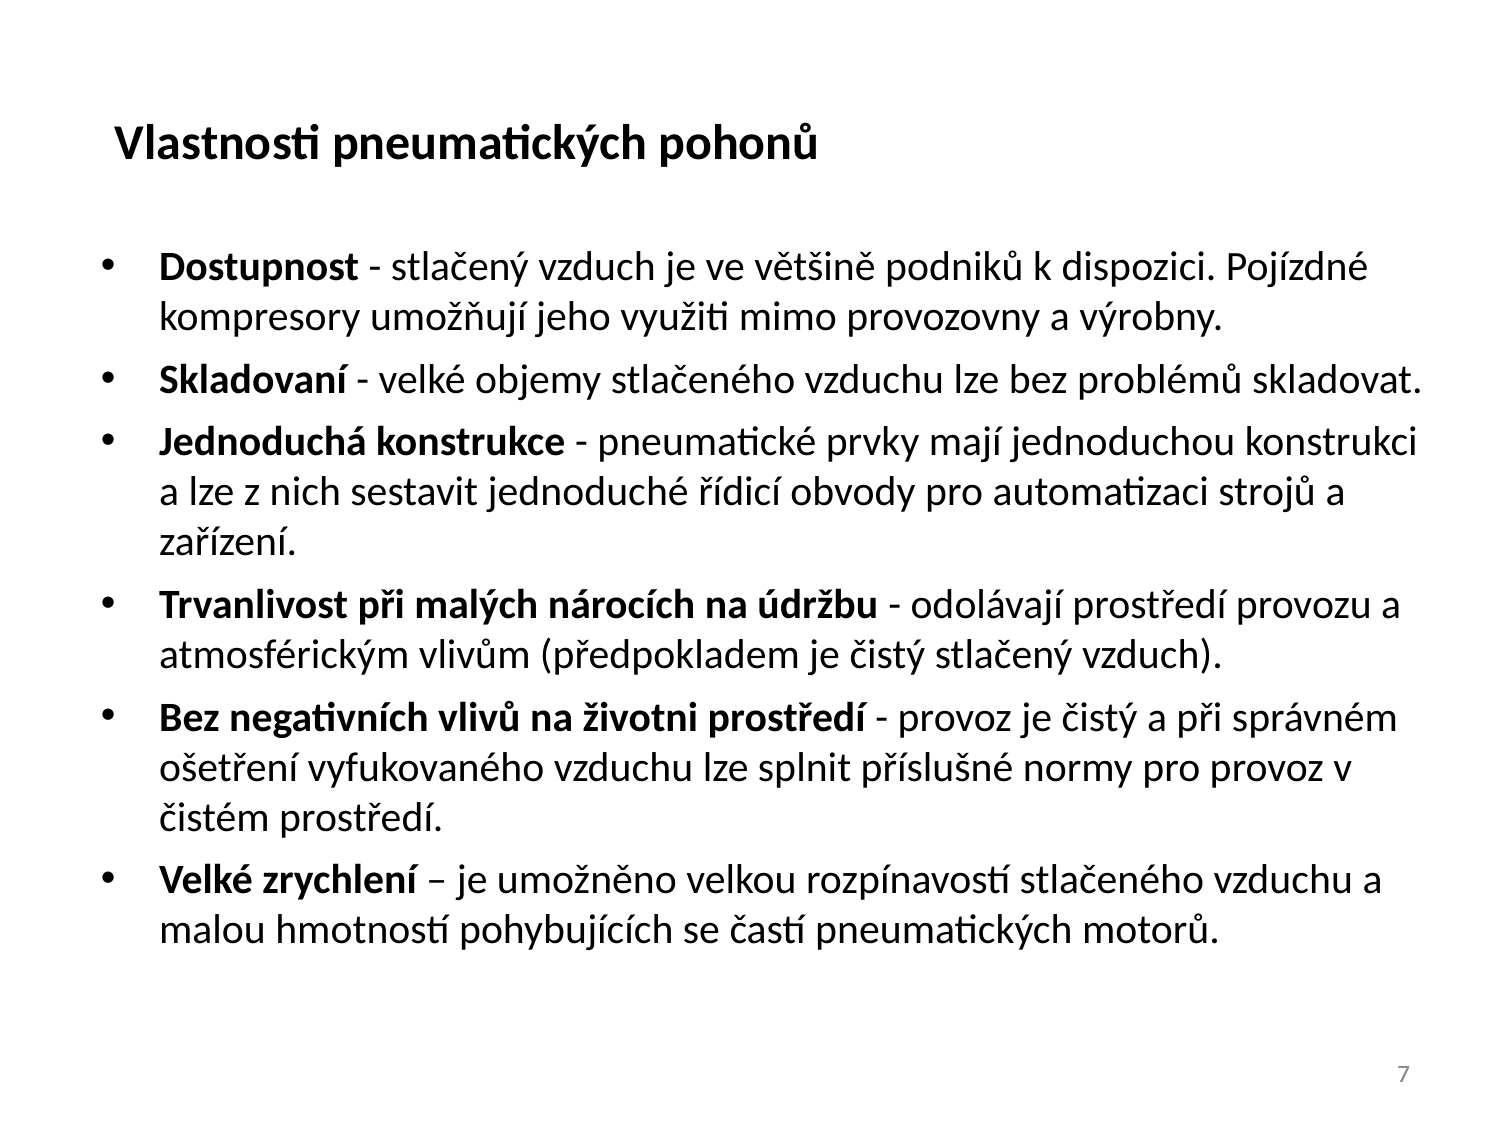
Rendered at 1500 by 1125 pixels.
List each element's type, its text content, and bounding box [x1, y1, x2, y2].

text_box Vlastnosti pneumatických pohonů [100, 101, 1424, 177]
text_box Dostupnost - stlačený vzduch je ve většině podniků k dispozici. Pojízdné kompresory umožňují jeho využiti mimo provozovny a výrobny. Skladovaní - velké objemy stlačeného vzduchu lze bez problémů skladovat. Jednoduchá konstrukce - pneumatické prvky mají jednoduchou konstrukci a lze z nich sestavit jednoduché řídicí obvody pro automatizaci strojů a zařízení. Trvanlivost při malých nárocích na údržbu - odolávají prostředí provozu a atmosférickým vlivům (předpokladem je čistý stlačený vzduch). Bez negativních vlivů na životni prostředí - provoz je čistý a při správném ošetření vyfukovaného vzduchu lze splnit příslušné normy pro provoz v čistém prostředí. Velké zrychlení – je umožněno velkou rozpínavostí stlačeného vzduchu a malou hmotností pohybujících se častí pneumatických motorů. [85, 231, 1459, 1022]
text_box 7 [1074, 1042, 1425, 1103]
